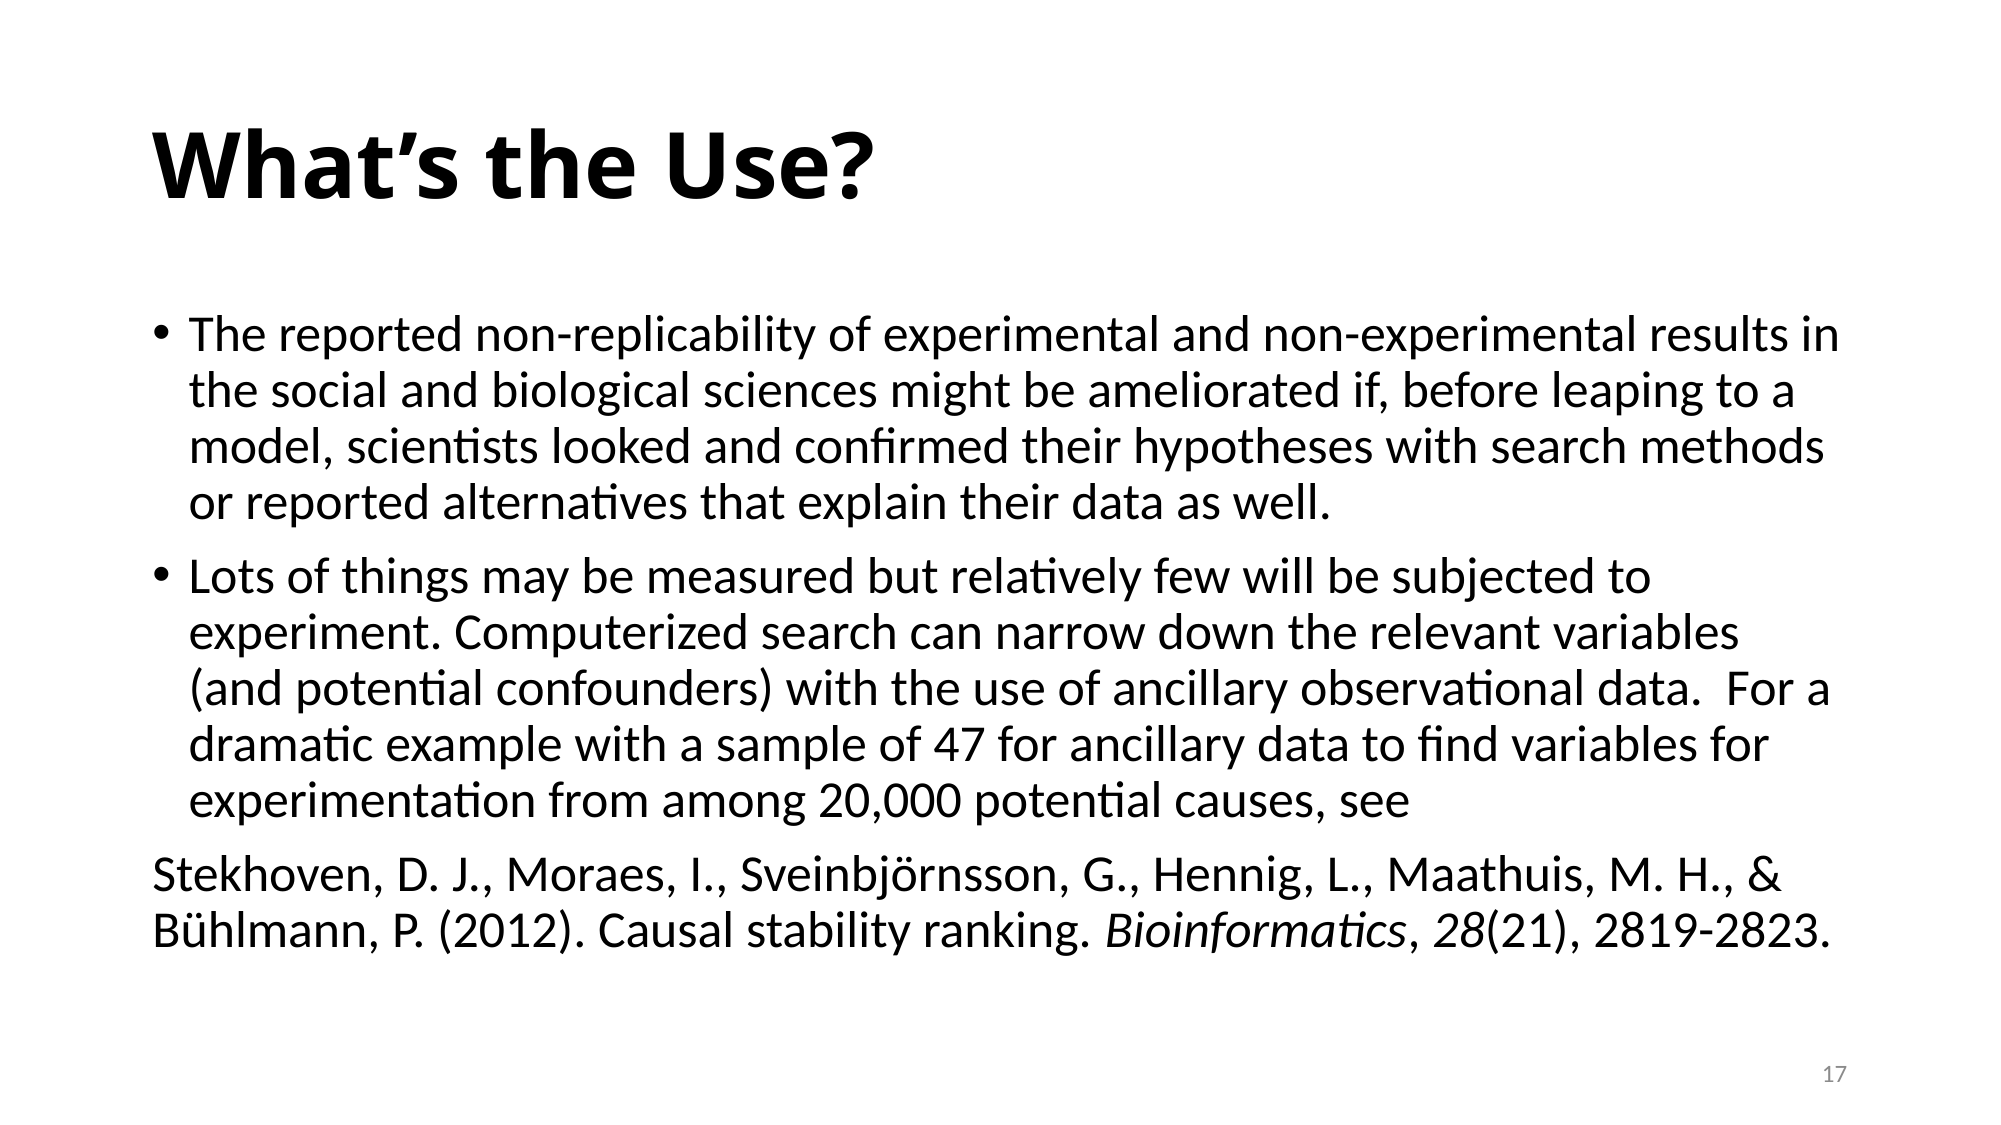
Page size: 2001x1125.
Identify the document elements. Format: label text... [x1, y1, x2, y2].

list The reported non-replicability of experimental and non-experimental results in the social and biological sciences might be ameliorated if, before leaping to a model, scientists looked and confirmed their hypotheses with search methods or reported alternatives that explain their data as well. Lots of things may be measured but relatively few will be subjected to experiment. Computerized search can narrow down the relevant variables (and potential confounders) with the use of ancillary observational data. For a dramatic example with a sample of 47 for ancillary data to find variables for experimentation from among 20,000 potential causes, see Stekhoven, D. J., Moraes, I., Sveinbjörnsson, G., Hennig, L., Maathuis, M. H., & Bühlmann, P. (2012). Causal stability ranking. Bioinformatics, 28(21), 2819-2823. [137, 299, 1863, 1014]
slide_number 17 [1412, 1042, 1863, 1103]
title What’s the Use? [137, 59, 1863, 278]
